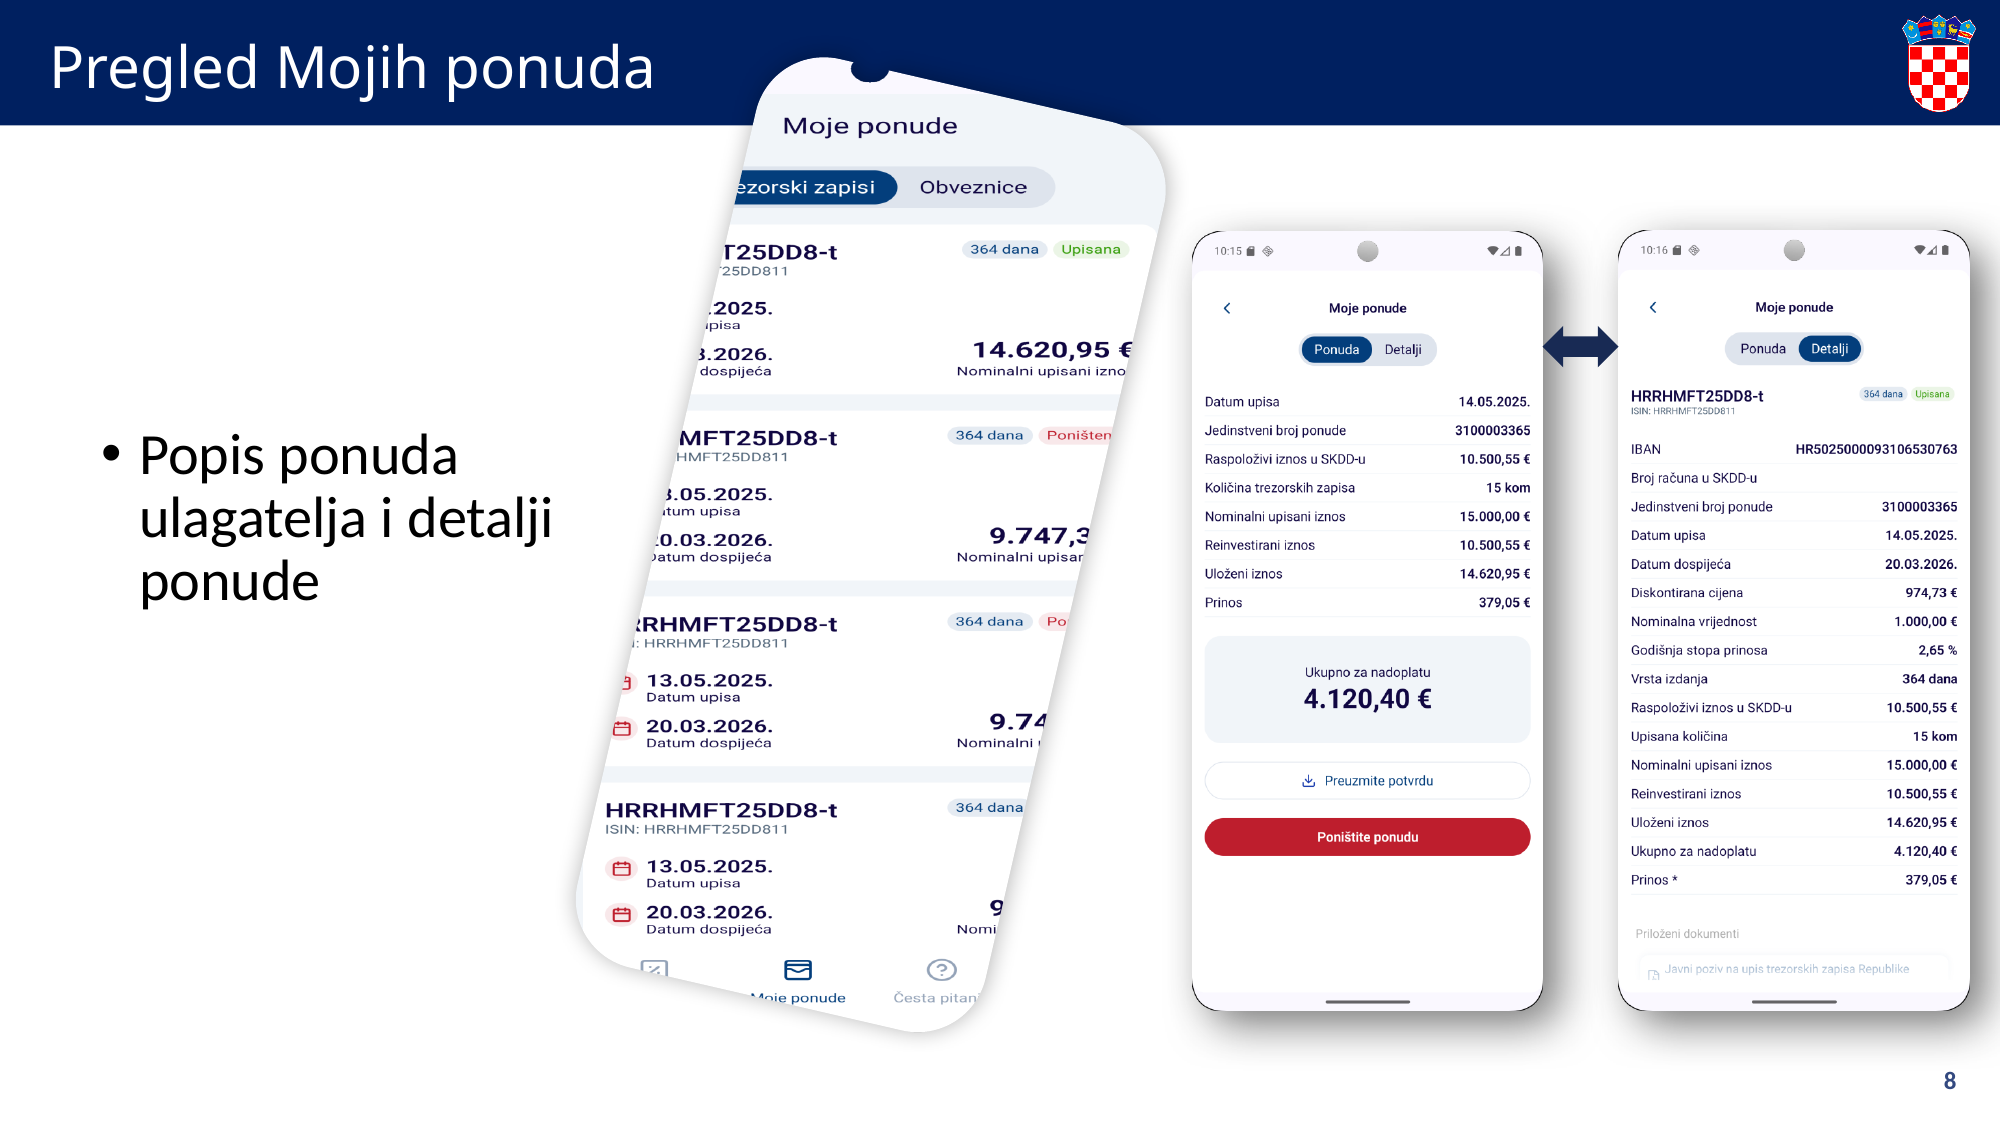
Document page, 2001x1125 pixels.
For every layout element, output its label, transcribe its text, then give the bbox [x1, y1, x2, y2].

text_box Popis ponuda ulagatelja i detalji ponude [86, 416, 584, 1050]
picture [1192, 231, 1543, 1011]
picture [1618, 230, 1970, 1011]
text_box [1543, 325, 1618, 368]
picture [575, 57, 1166, 1033]
slide_number 8 [1905, 1057, 1972, 1110]
title Pregled Mojih ponuda [34, 16, 1760, 123]
picture [1901, 13, 1976, 112]
